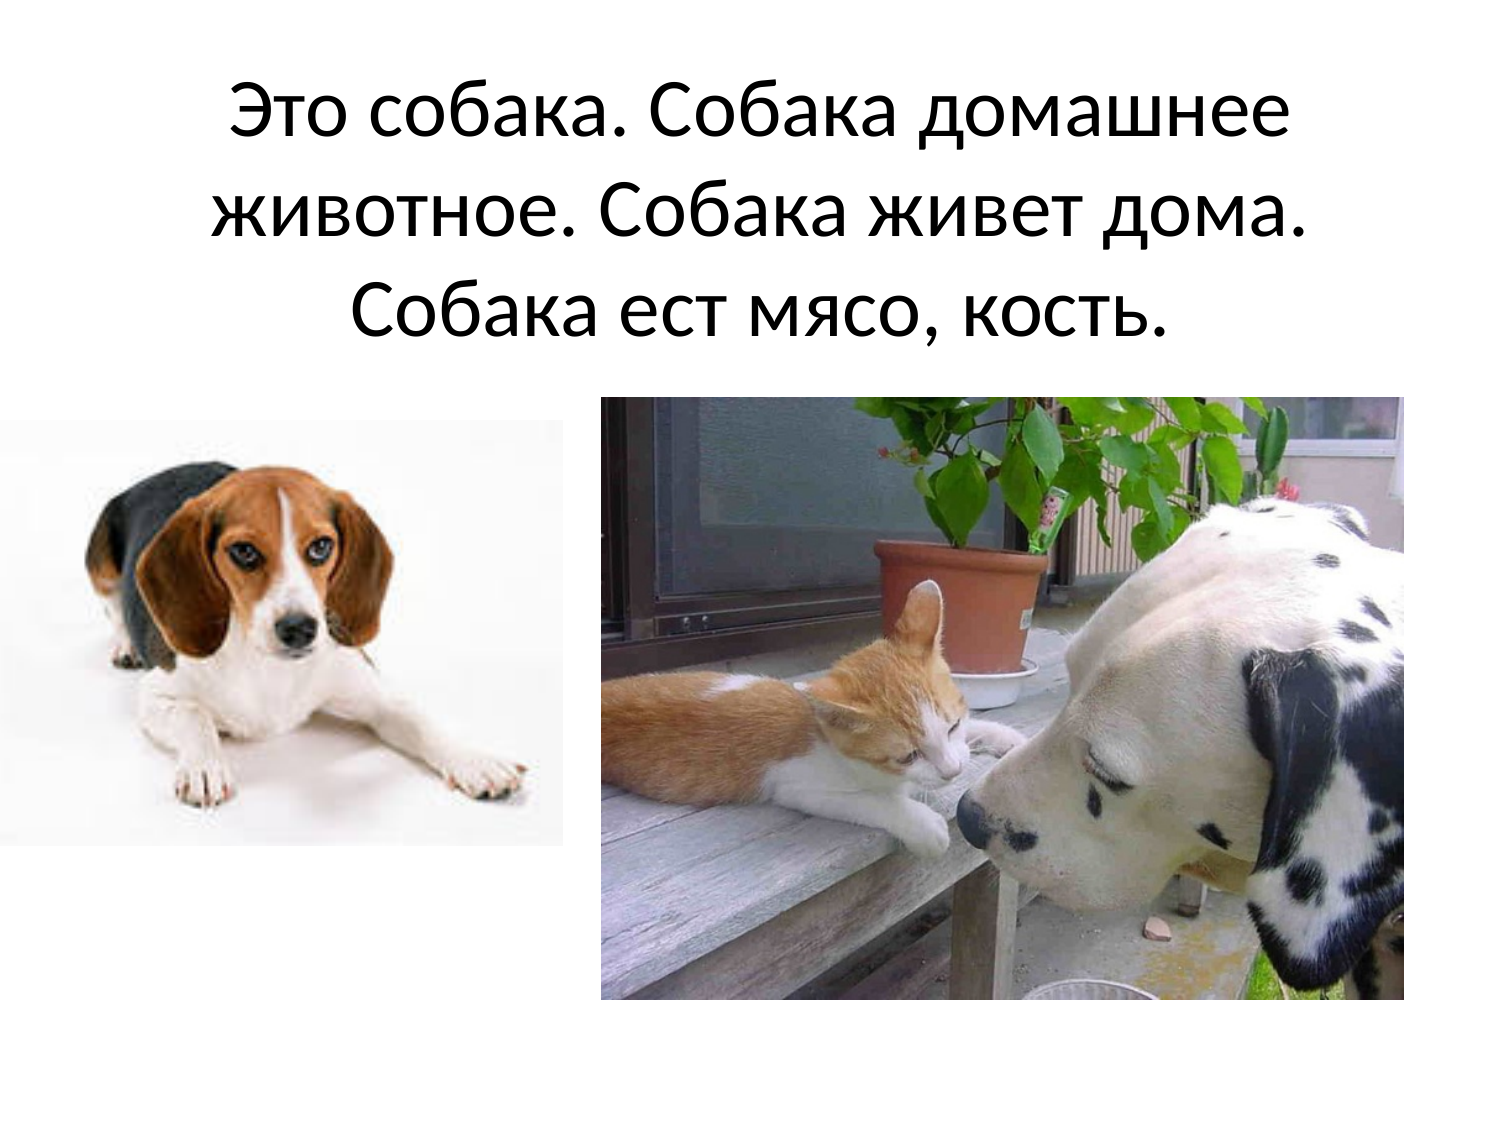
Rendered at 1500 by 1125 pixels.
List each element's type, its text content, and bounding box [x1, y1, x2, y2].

picture [600, 396, 1404, 1000]
title Это собака. Собака домашнее животное. Собака живет дома. Собака ест мясо, кость. [75, 45, 1447, 362]
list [0, 420, 563, 847]
